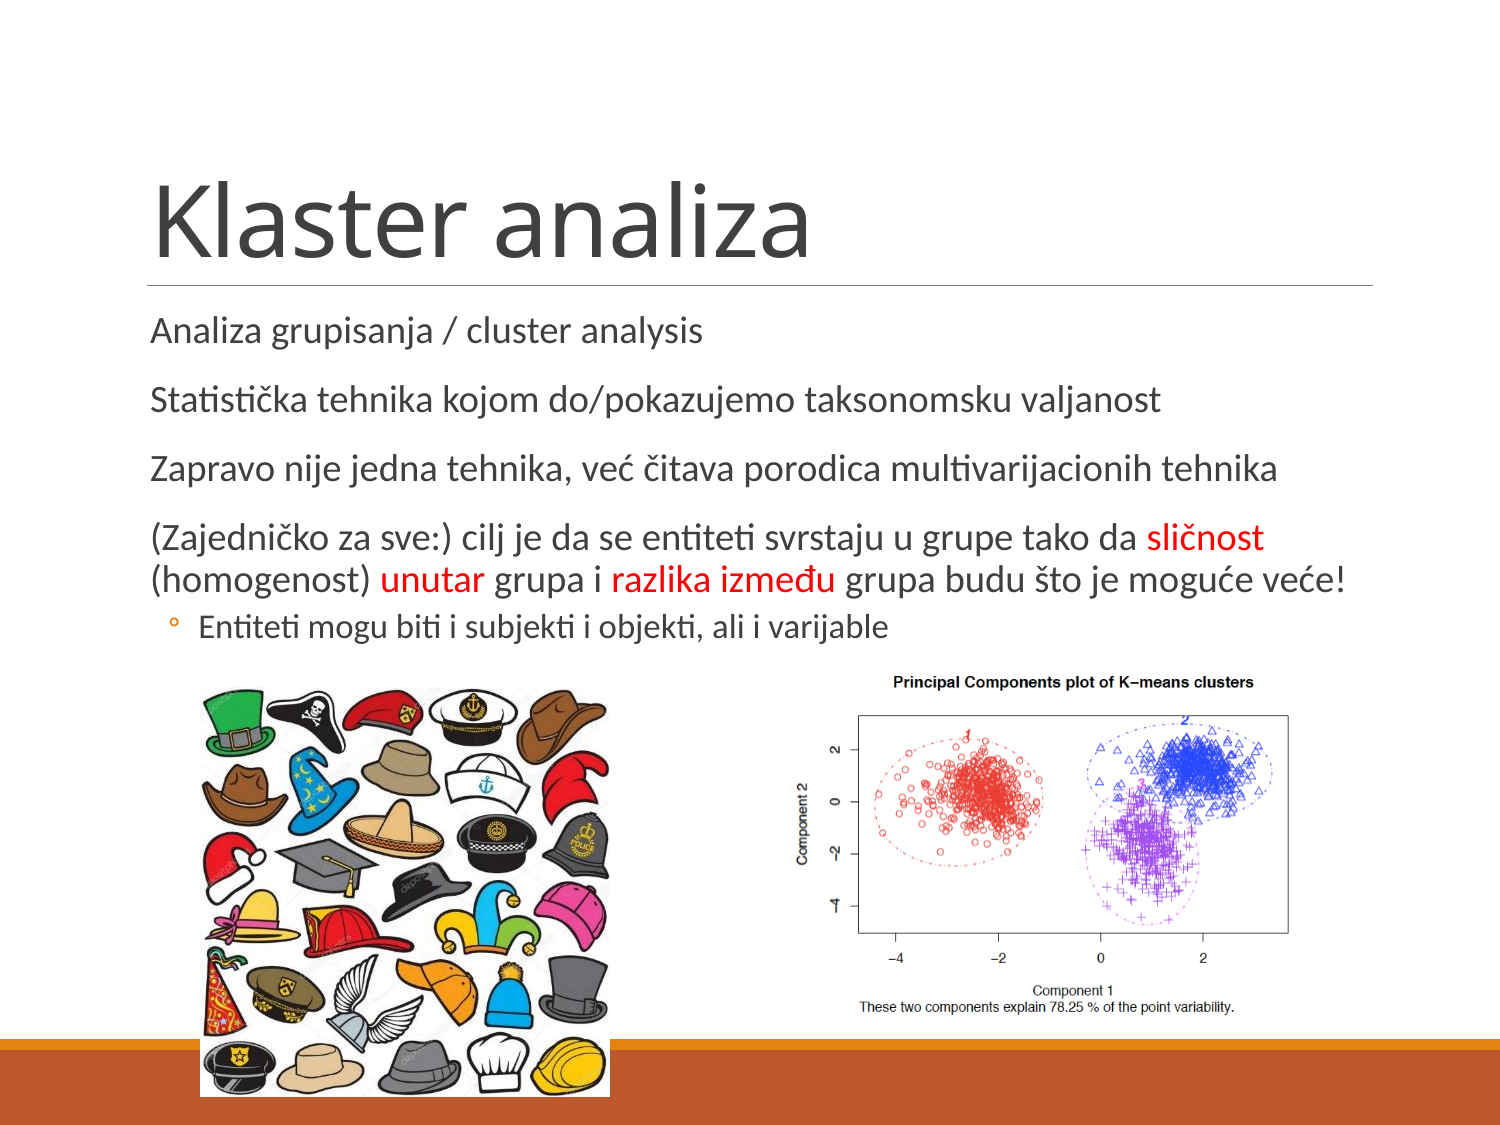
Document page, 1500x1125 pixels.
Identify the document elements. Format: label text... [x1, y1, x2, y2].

list Analiza grupisanja / cluster analysis Statistička tehnika kojom do/pokazujemo taksonomsku valjanost Zapravo nije jedna tehnika, već čitava porodica multivarijacionih tehnika (Zajedničko za sve:) cilj je da se entiteti svrstaju u grupe tako da sličnost (homogenost) unutar grupa i razlika između grupa budu što je moguće veće! Entiteti mogu biti i subjekti i objekti, ali i varijable [135, 302, 1373, 688]
picture [783, 661, 1298, 1021]
title Klaster analiza [135, 47, 1373, 285]
picture [199, 686, 610, 1098]
